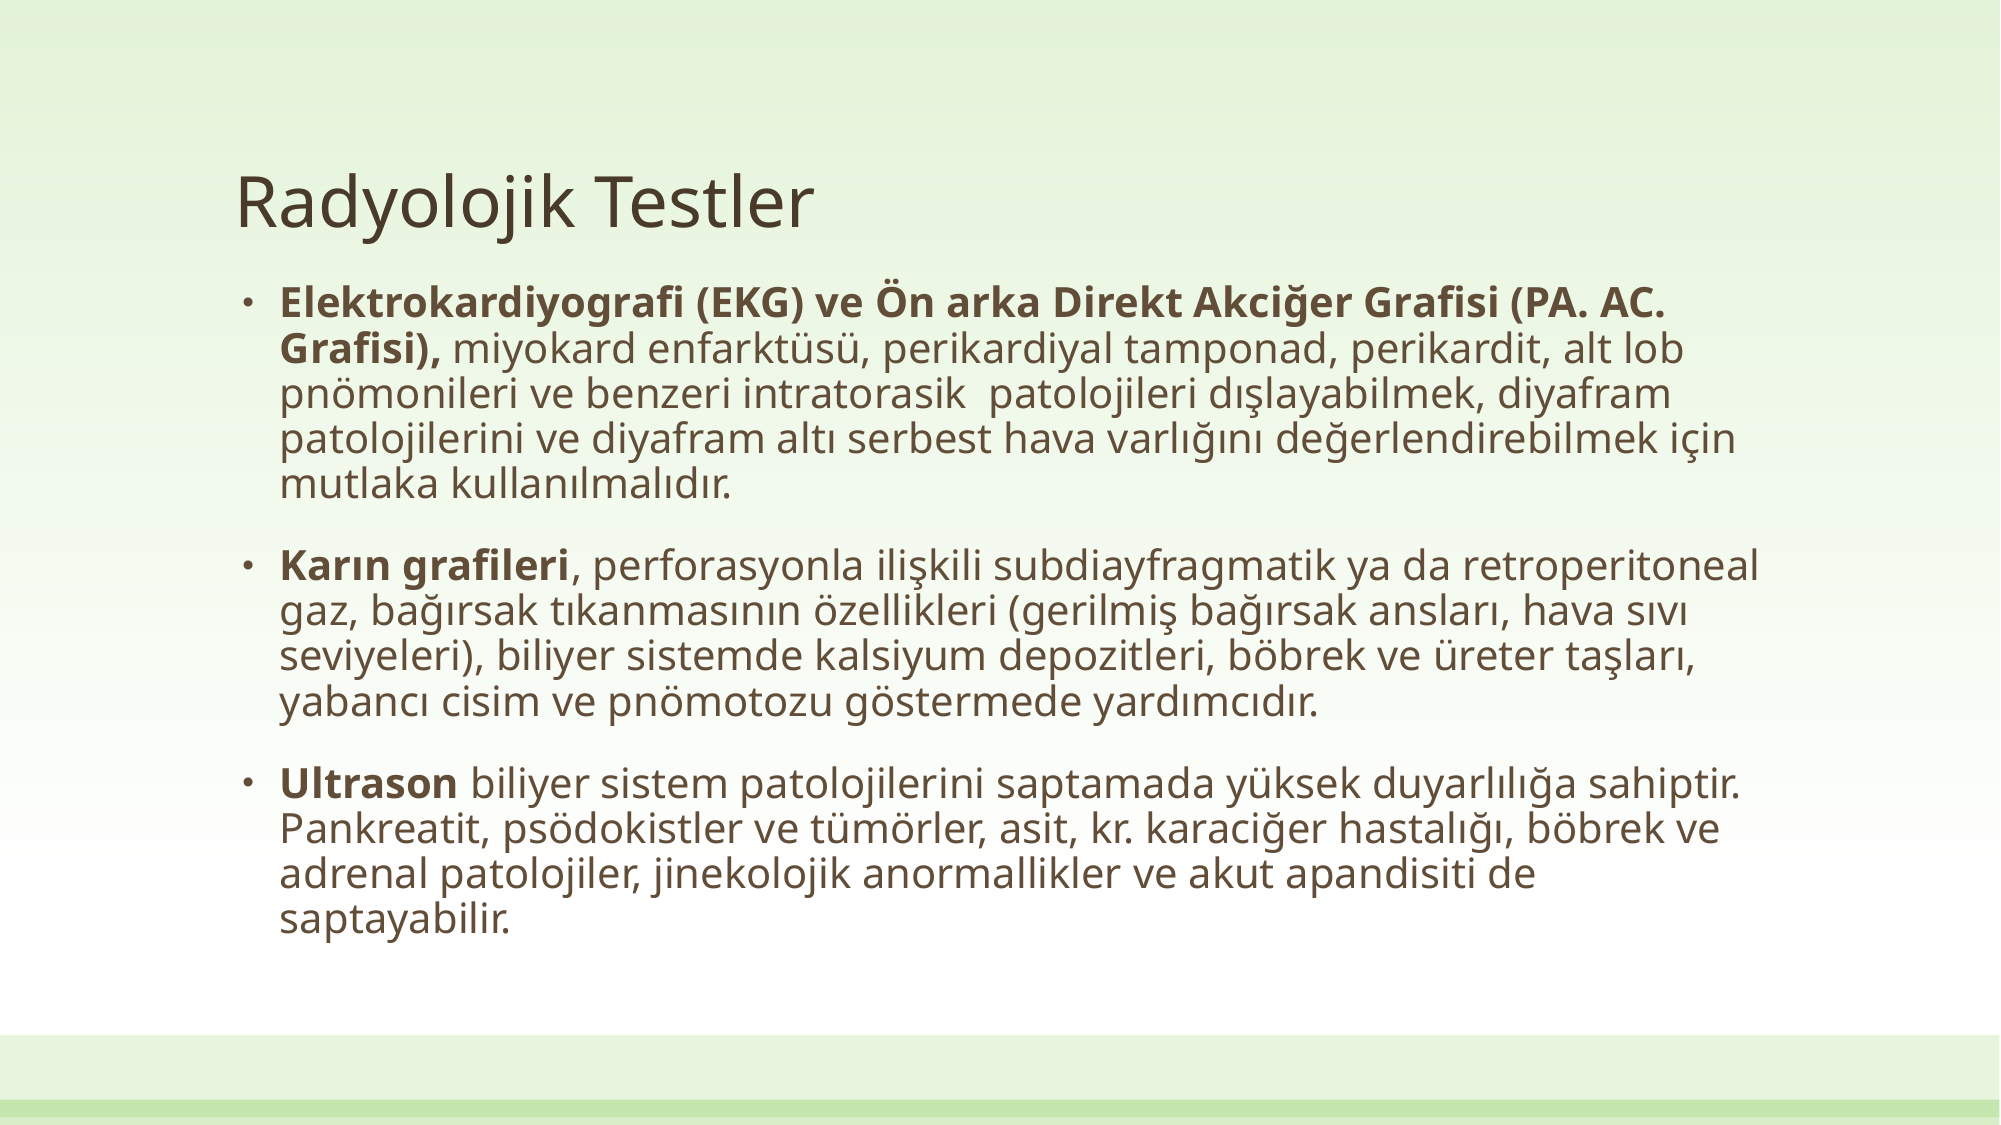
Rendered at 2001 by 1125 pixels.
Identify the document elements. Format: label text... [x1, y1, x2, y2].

list Elektrokardiyografi (EKG) ve Ön arka Direkt Akciğer Grafisi (PA. AC. Grafisi), miyokard enfarktüsü, perikardiyal tamponad, perikardit, alt lob pnömonileri ve benzeri intratorasik patolojileri dışlayabilmek, diyafram patolojilerini ve diyafram altı serbest hava varlığını değerlendirebilmek için mutlaka kullanılmalıdır. Karın grafileri, perforasyonla ilişkili subdiayfragmatik ya da retroperitoneal gaz, bağırsak tıkanmasının özellikleri (gerilmiş bağırsak ansları, hava sıvı seviyeleri), biliyer sistemde kalsiyum depozitleri, böbrek ve üreter taşları, yabancı cisim ve pnömotozu göstermede yardımcıdır. Ultrason biliyer sistem patolojilerini saptamada yüksek duyarlılığa sahiptir. Pankreatit, psödokistler ve tümörler, asit, kr. karaciğer hastalığı, böbrek ve adrenal patolojiler, jinekolojik anormallikler ve akut apandisiti de saptayabilir. [219, 274, 1780, 987]
title Radyolojik Testler [219, 71, 1780, 251]
